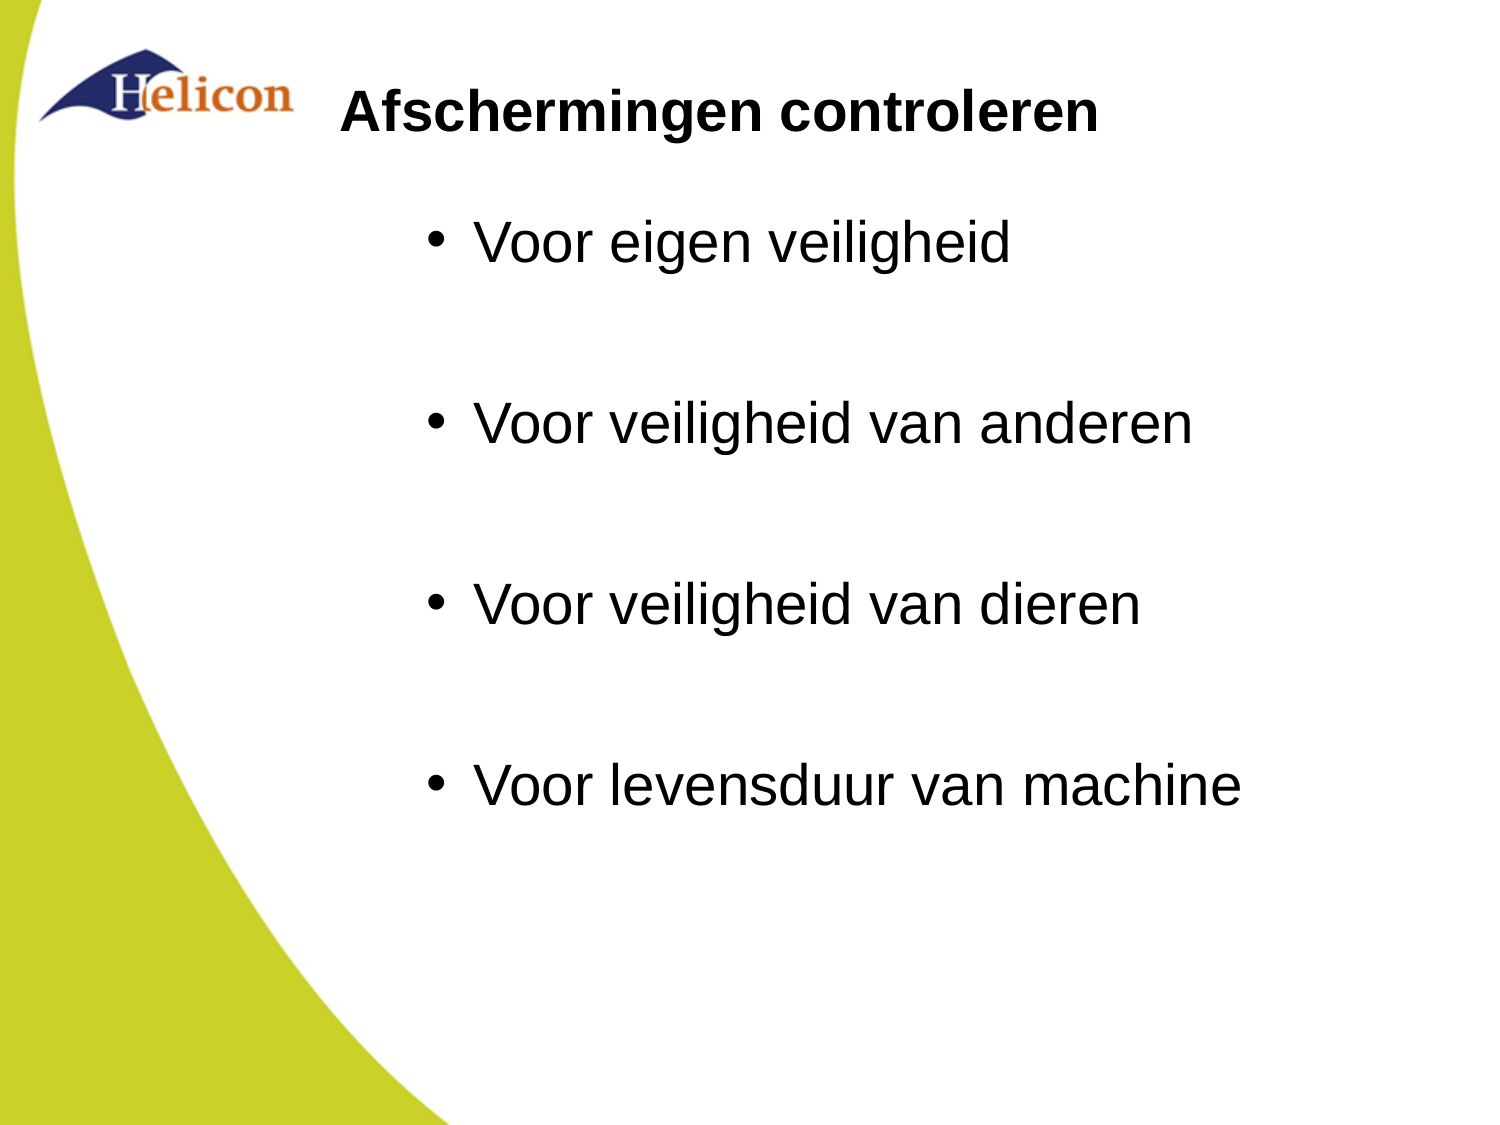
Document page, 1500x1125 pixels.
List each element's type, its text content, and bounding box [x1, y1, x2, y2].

title Afschermingen controleren [324, 54, 1415, 161]
picture [0, 0, 1500, 1125]
list Voor eigen veiligheid Voor veiligheid van anderen Voor veiligheid van dieren Voor levensduur van machine [336, 196, 1425, 1005]
